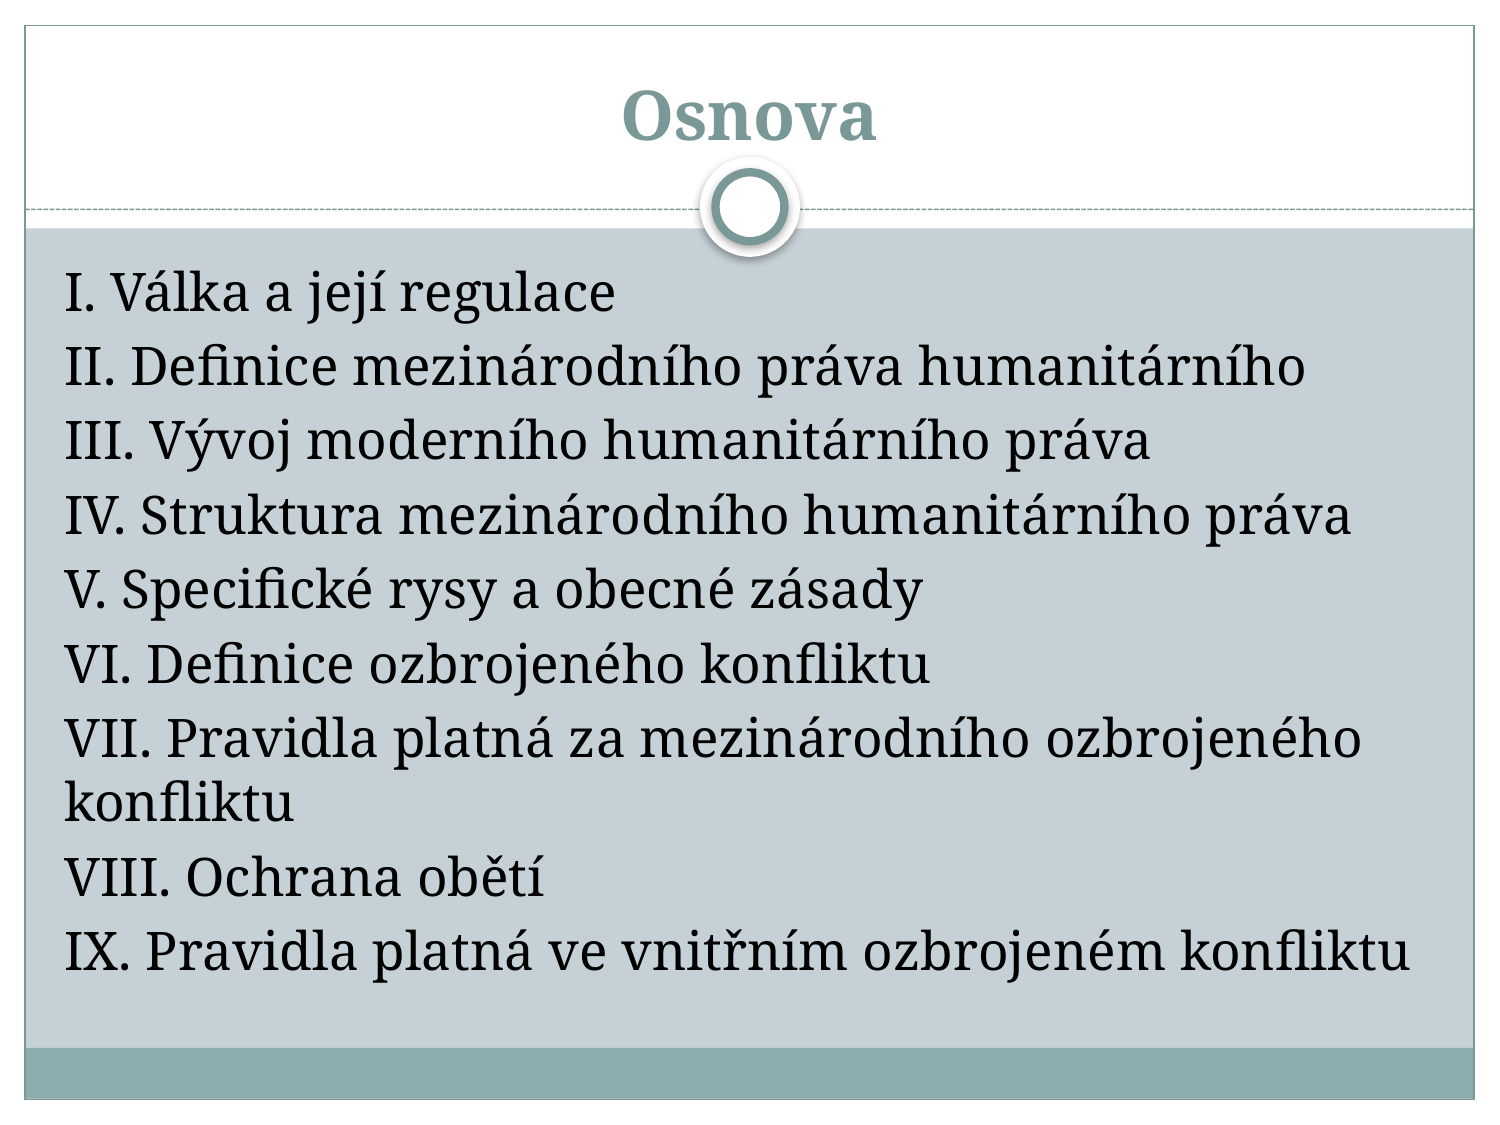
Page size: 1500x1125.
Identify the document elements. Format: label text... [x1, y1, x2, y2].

title Osnova [49, 37, 1450, 162]
list I. Válka a její regulace II. Definice mezinárodního práva humanitárního III. Vývoj moderního humanitárního práva IV. Struktura mezinárodního humanitárního práva V. Specifické rysy a obecné zásady VI. Definice ozbrojeného konfliktu VII. Pravidla platná za mezinárodního ozbrojeného konfliktu VIII. Ochrana obětí IX. Pravidla platná ve vnitřním ozbrojeném konfliktu [49, 250, 1445, 1001]
